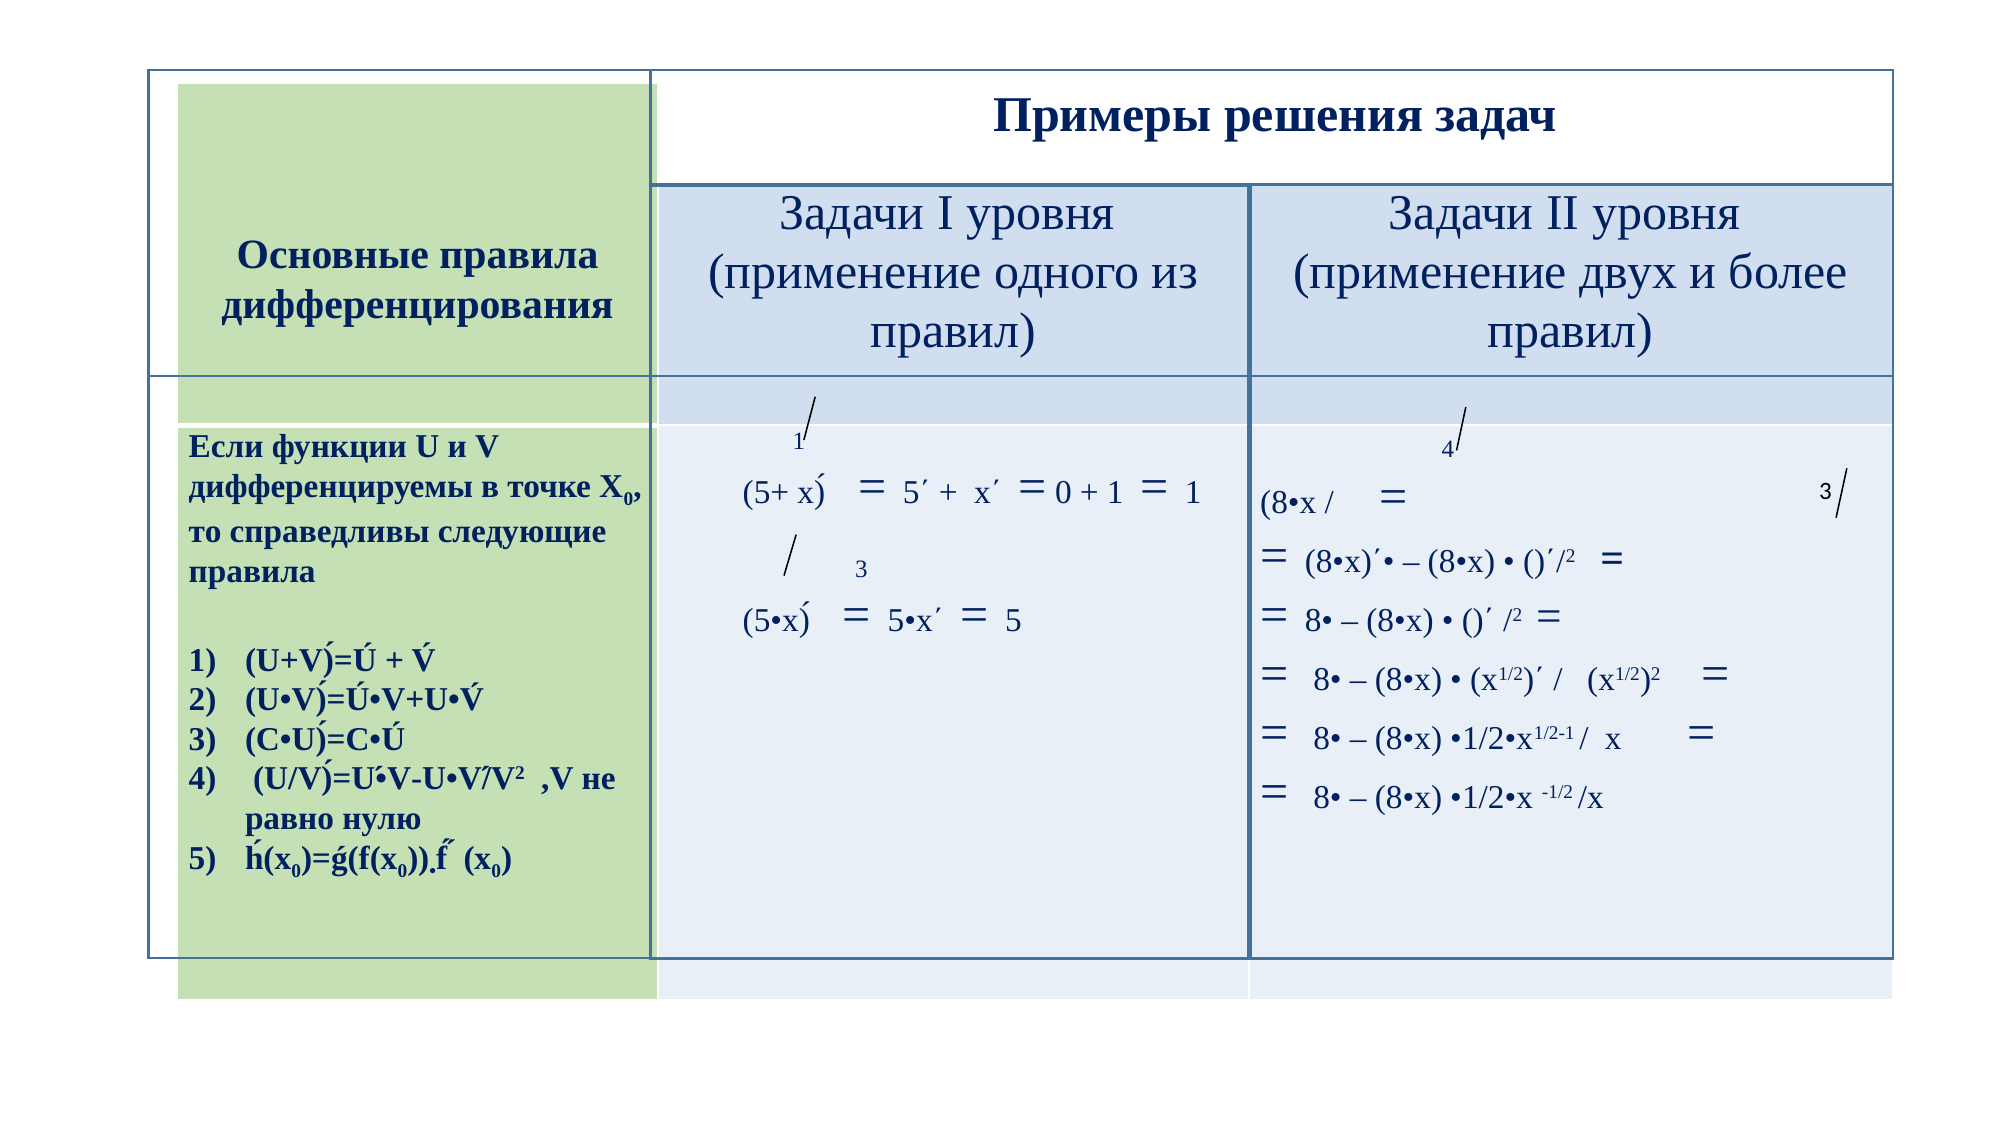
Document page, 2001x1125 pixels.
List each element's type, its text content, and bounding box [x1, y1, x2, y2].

text_box [1249, 375, 1894, 960]
text_box 3 [1804, 466, 1838, 512]
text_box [784, 534, 797, 576]
text_box [1249, 184, 1894, 375]
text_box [1836, 468, 1847, 518]
text_box [649, 375, 1249, 960]
text_box [147, 69, 649, 377]
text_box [803, 396, 816, 440]
text_box [649, 185, 1249, 375]
text_box [147, 377, 649, 959]
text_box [1456, 407, 1466, 451]
text_box [649, 69, 1894, 185]
